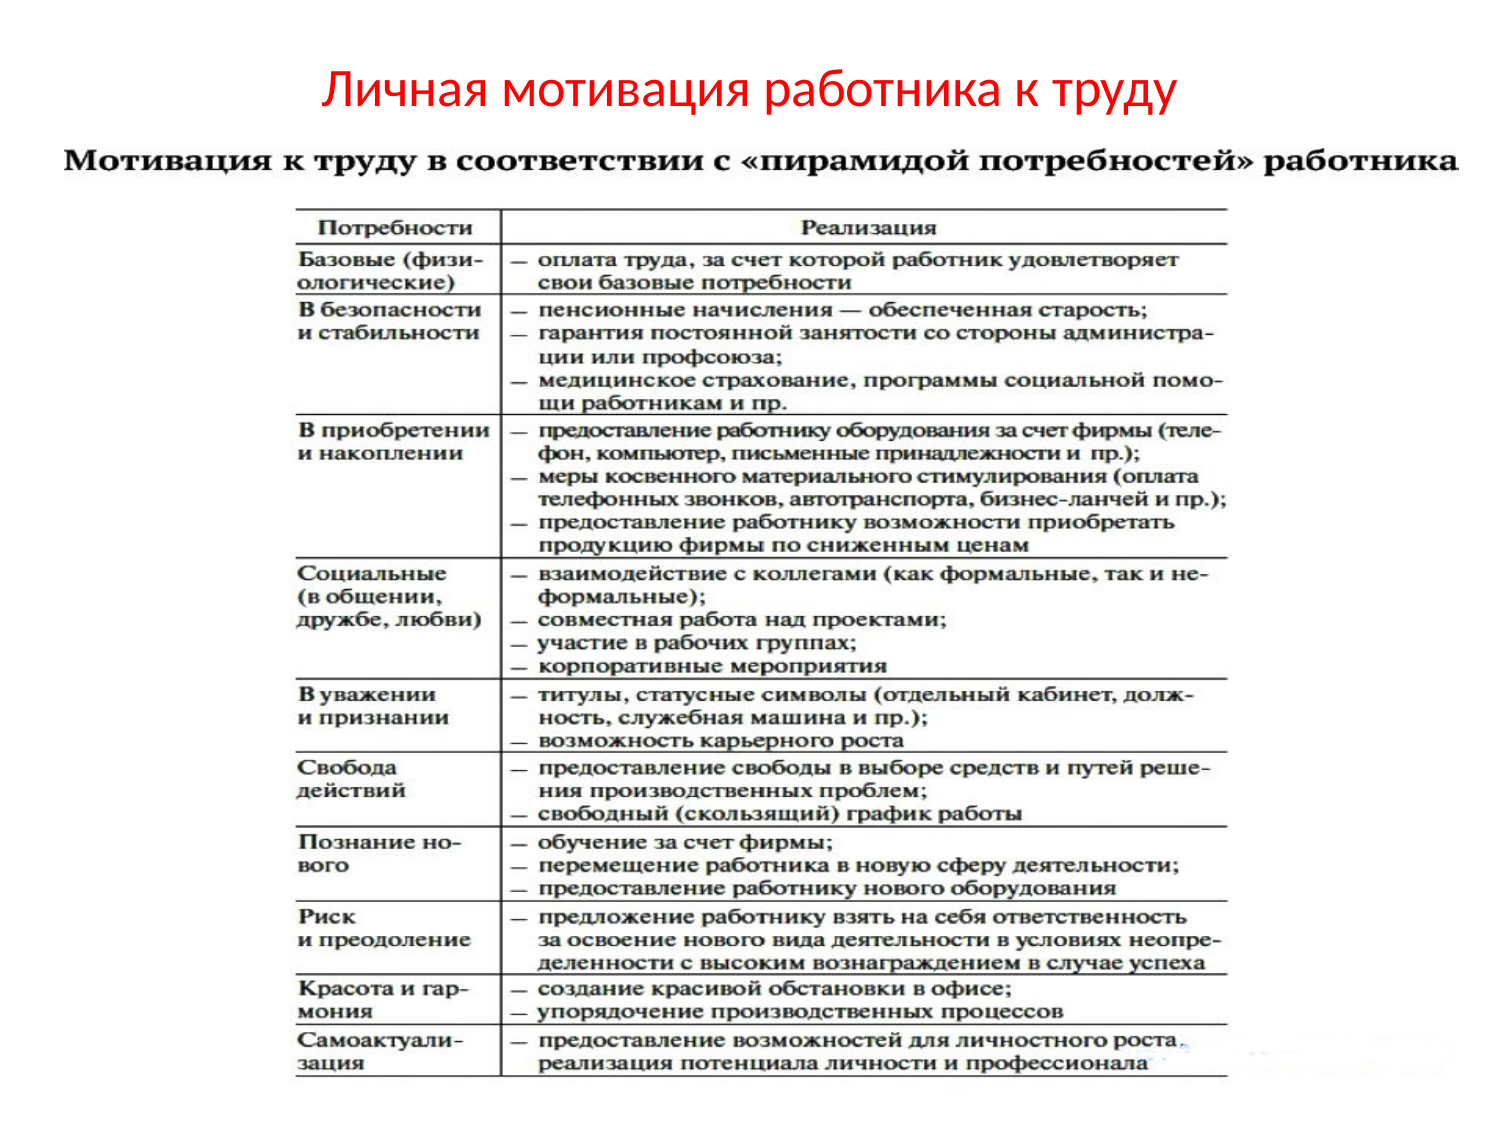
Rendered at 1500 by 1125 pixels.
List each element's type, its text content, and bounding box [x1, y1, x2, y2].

title Личная мотивация работника к труду [75, 45, 1425, 126]
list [64, 148, 1459, 1095]
